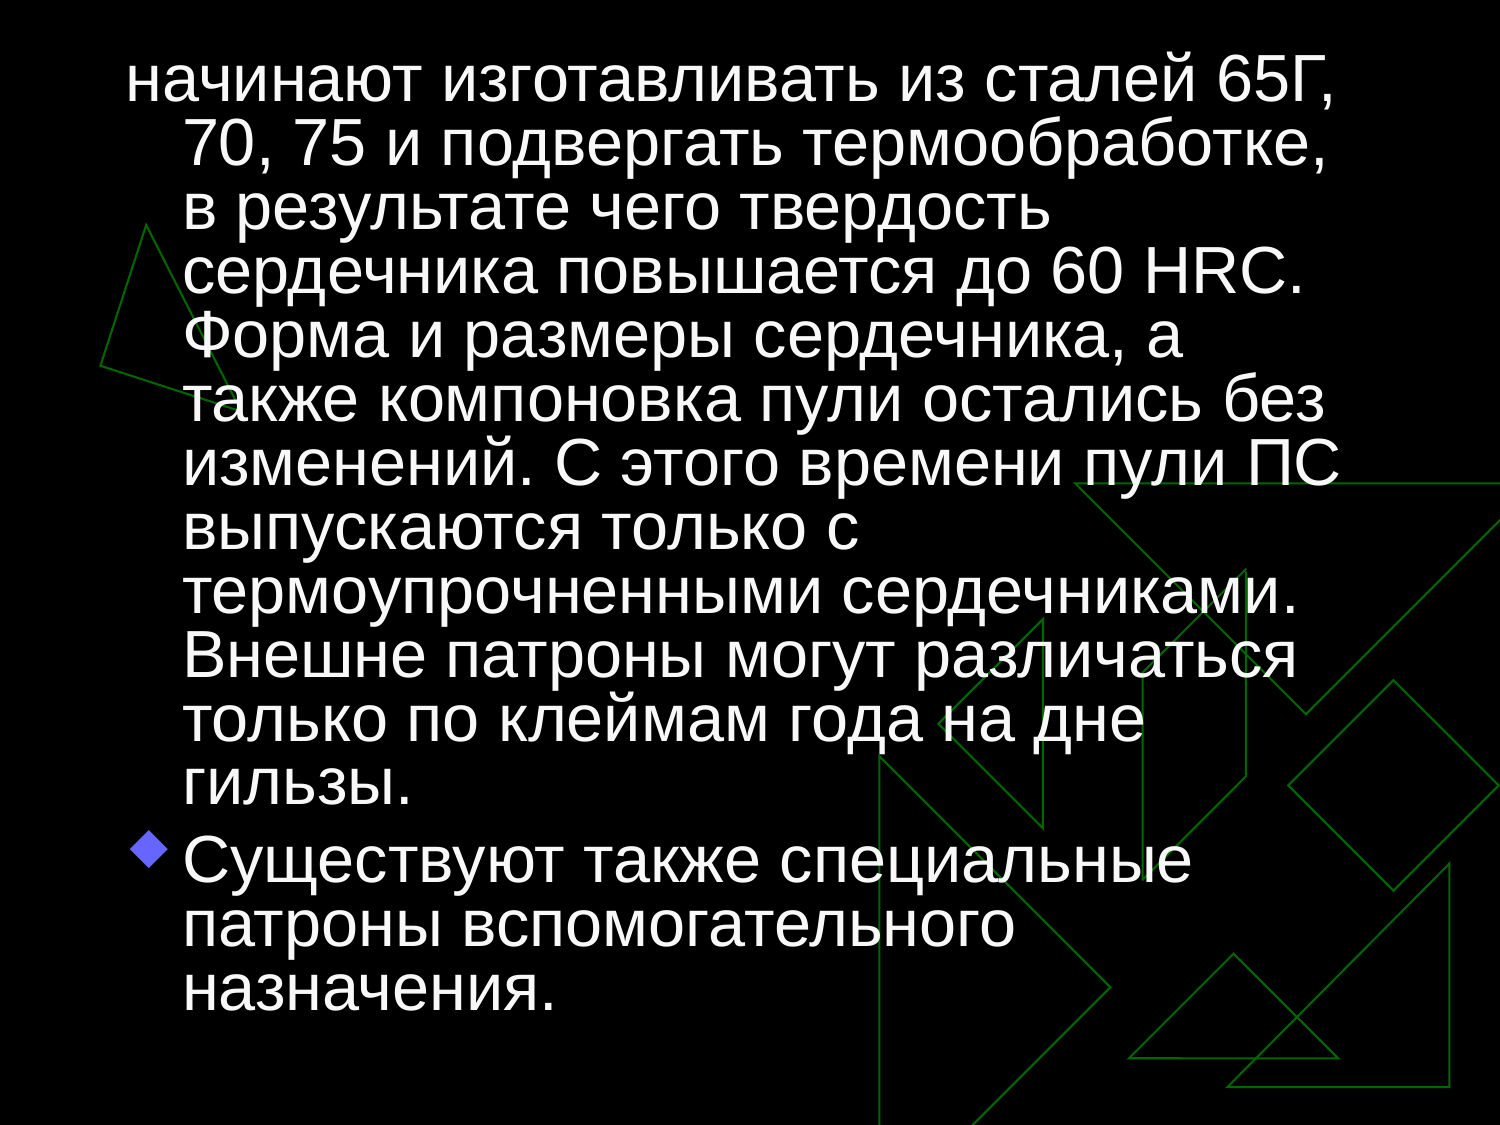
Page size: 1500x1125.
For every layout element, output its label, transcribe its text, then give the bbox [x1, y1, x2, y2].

list начинают изготавливать из сталей 65Г, 70, 75 и подвергать термообработке, в результате чего твердость сердечника повышается до 60 HRC. Форма и размеры сердечника, а также компоновка пули остались без изменений. С этого времени пули ПС выпускаются только с термоупрочненными сердечниками. Внешне патроны могут различаться только по клеймам года на дне гильзы. Существуют также специальные патроны вспомогательного назначения. [110, 42, 1395, 1106]
